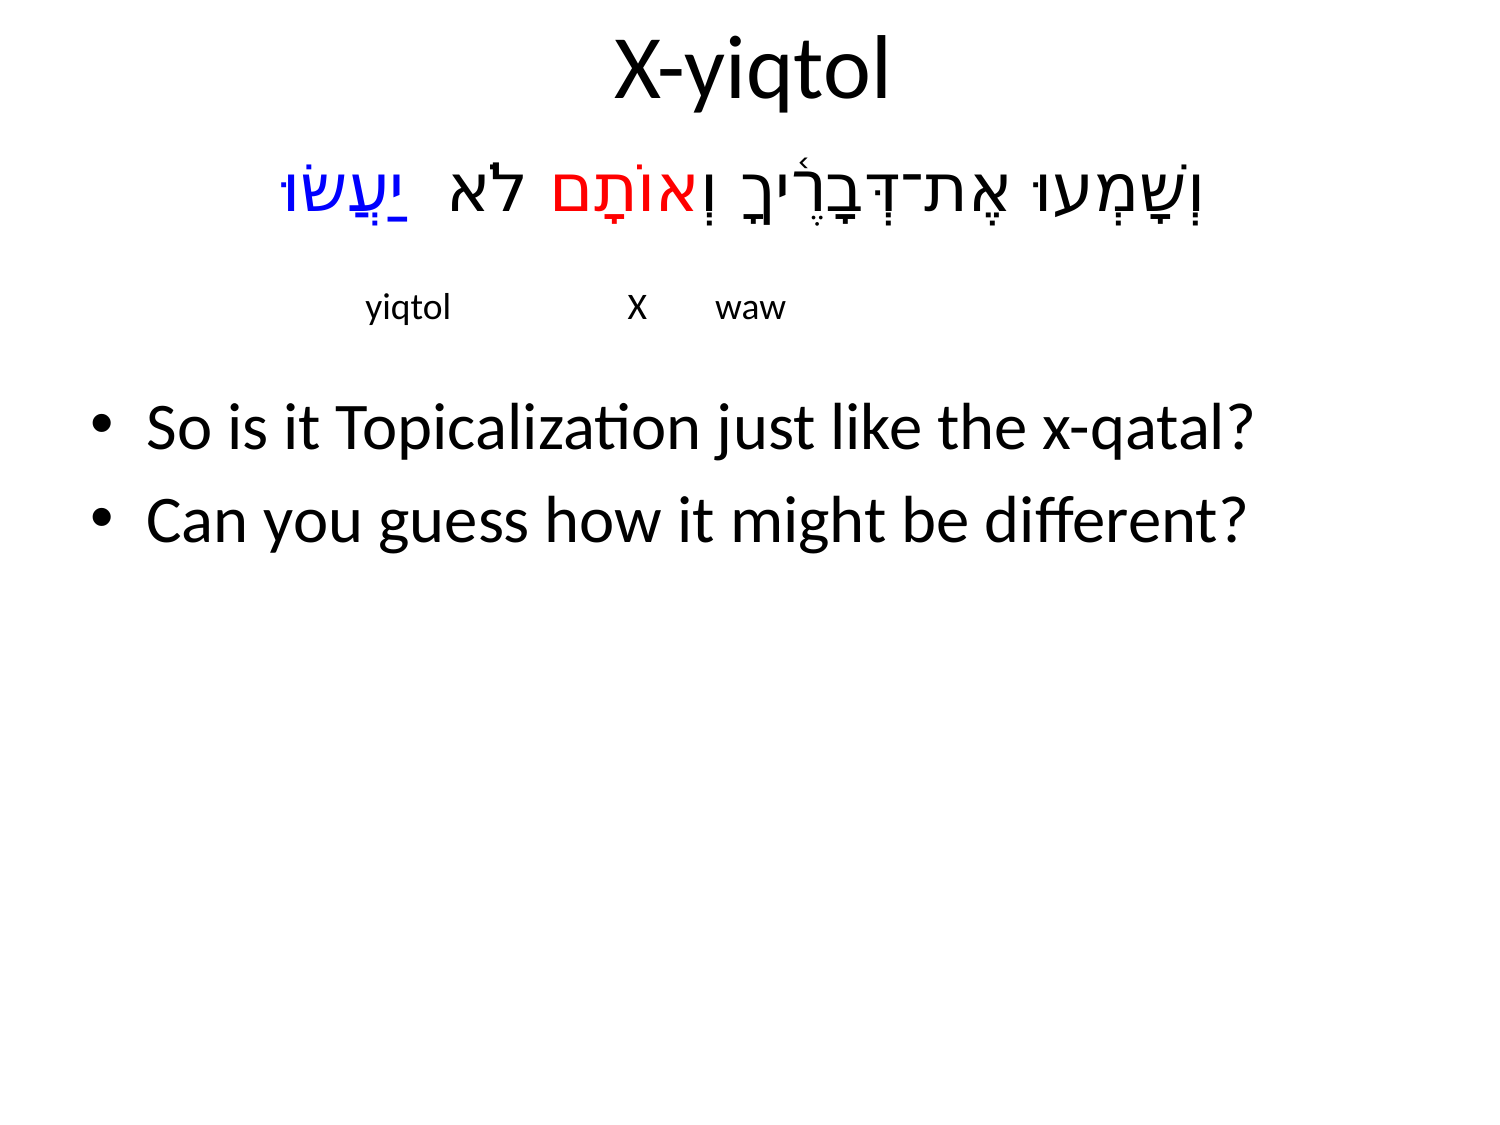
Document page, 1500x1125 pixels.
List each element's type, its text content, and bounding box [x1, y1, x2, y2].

list So is it Topicalization just like the x-qatal? Can you guess how it might be different? [75, 375, 1425, 1100]
text_box X [612, 274, 663, 335]
text_box וְשָׁמְעוּ אֶת־דְּבָרֶ֫יךָ וְאוֹתָם לֹא יַעֲשׂוּ [0, 137, 1500, 249]
text_box waw [700, 274, 802, 335]
text_box yiqtol [350, 274, 467, 335]
title X-yiqtol [78, 0, 1429, 125]
